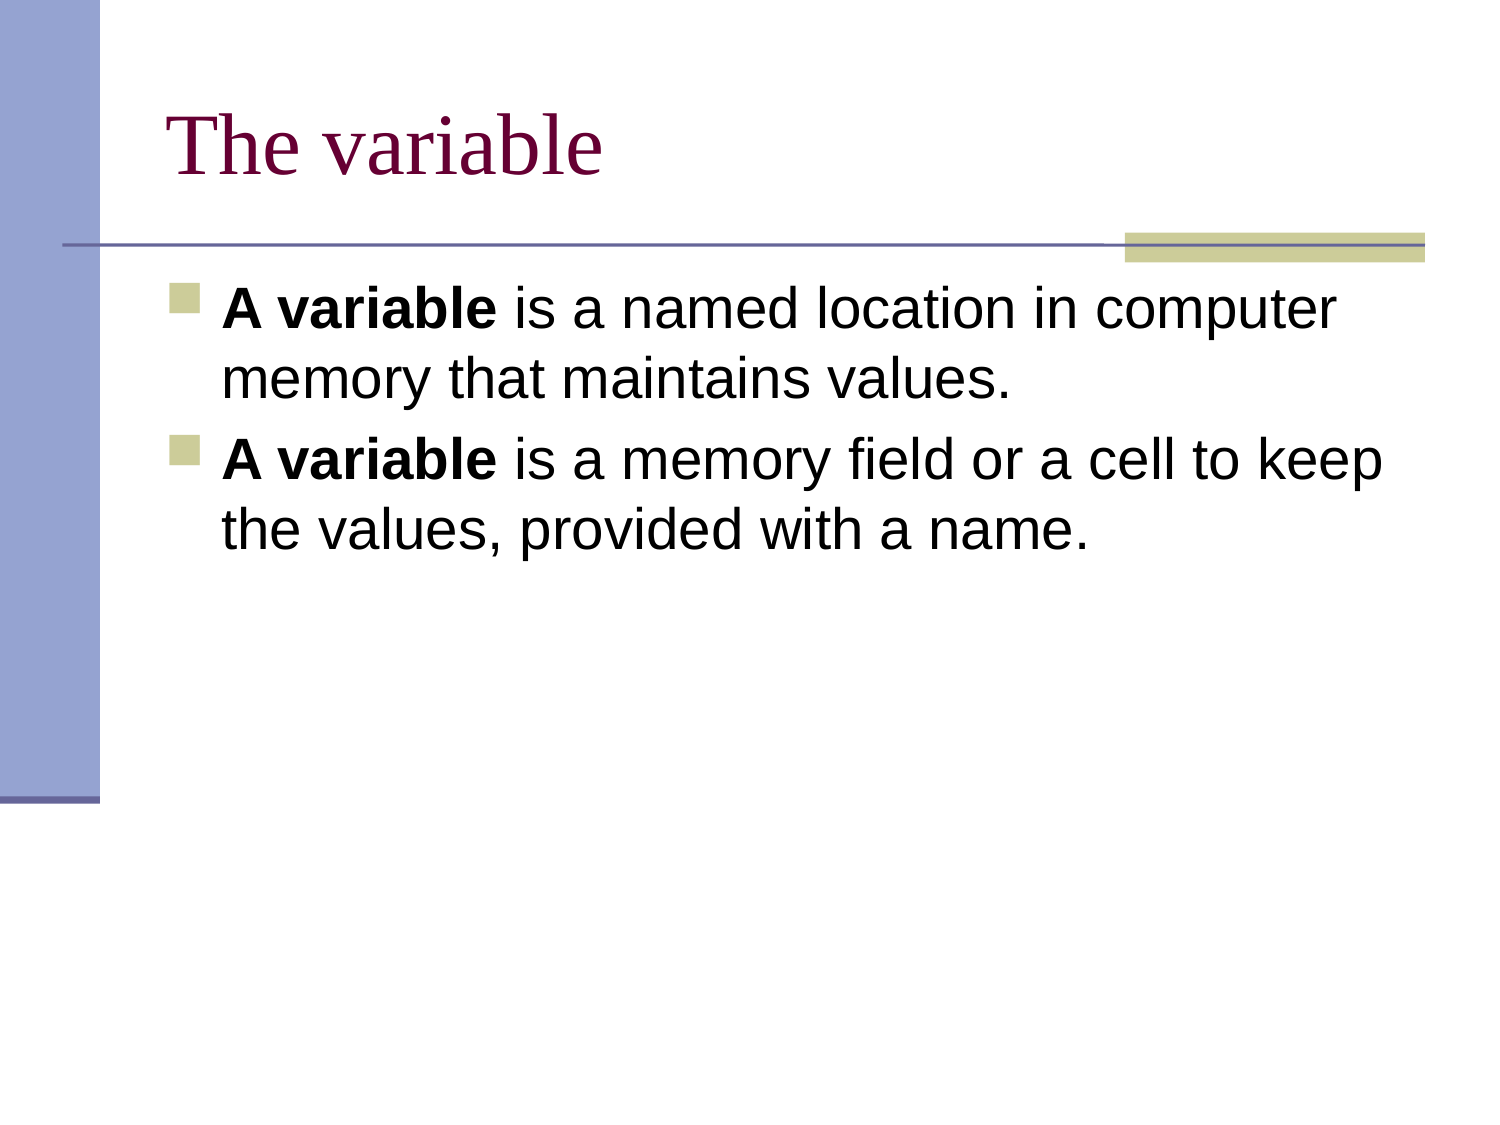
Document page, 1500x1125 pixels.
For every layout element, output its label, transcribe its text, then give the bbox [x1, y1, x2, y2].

title The variable [150, 45, 1425, 234]
list A variable is a named location in computer memory that maintains values. A variable is a memory field or a cell to keep the values, provided with a name. [150, 262, 1425, 1006]
